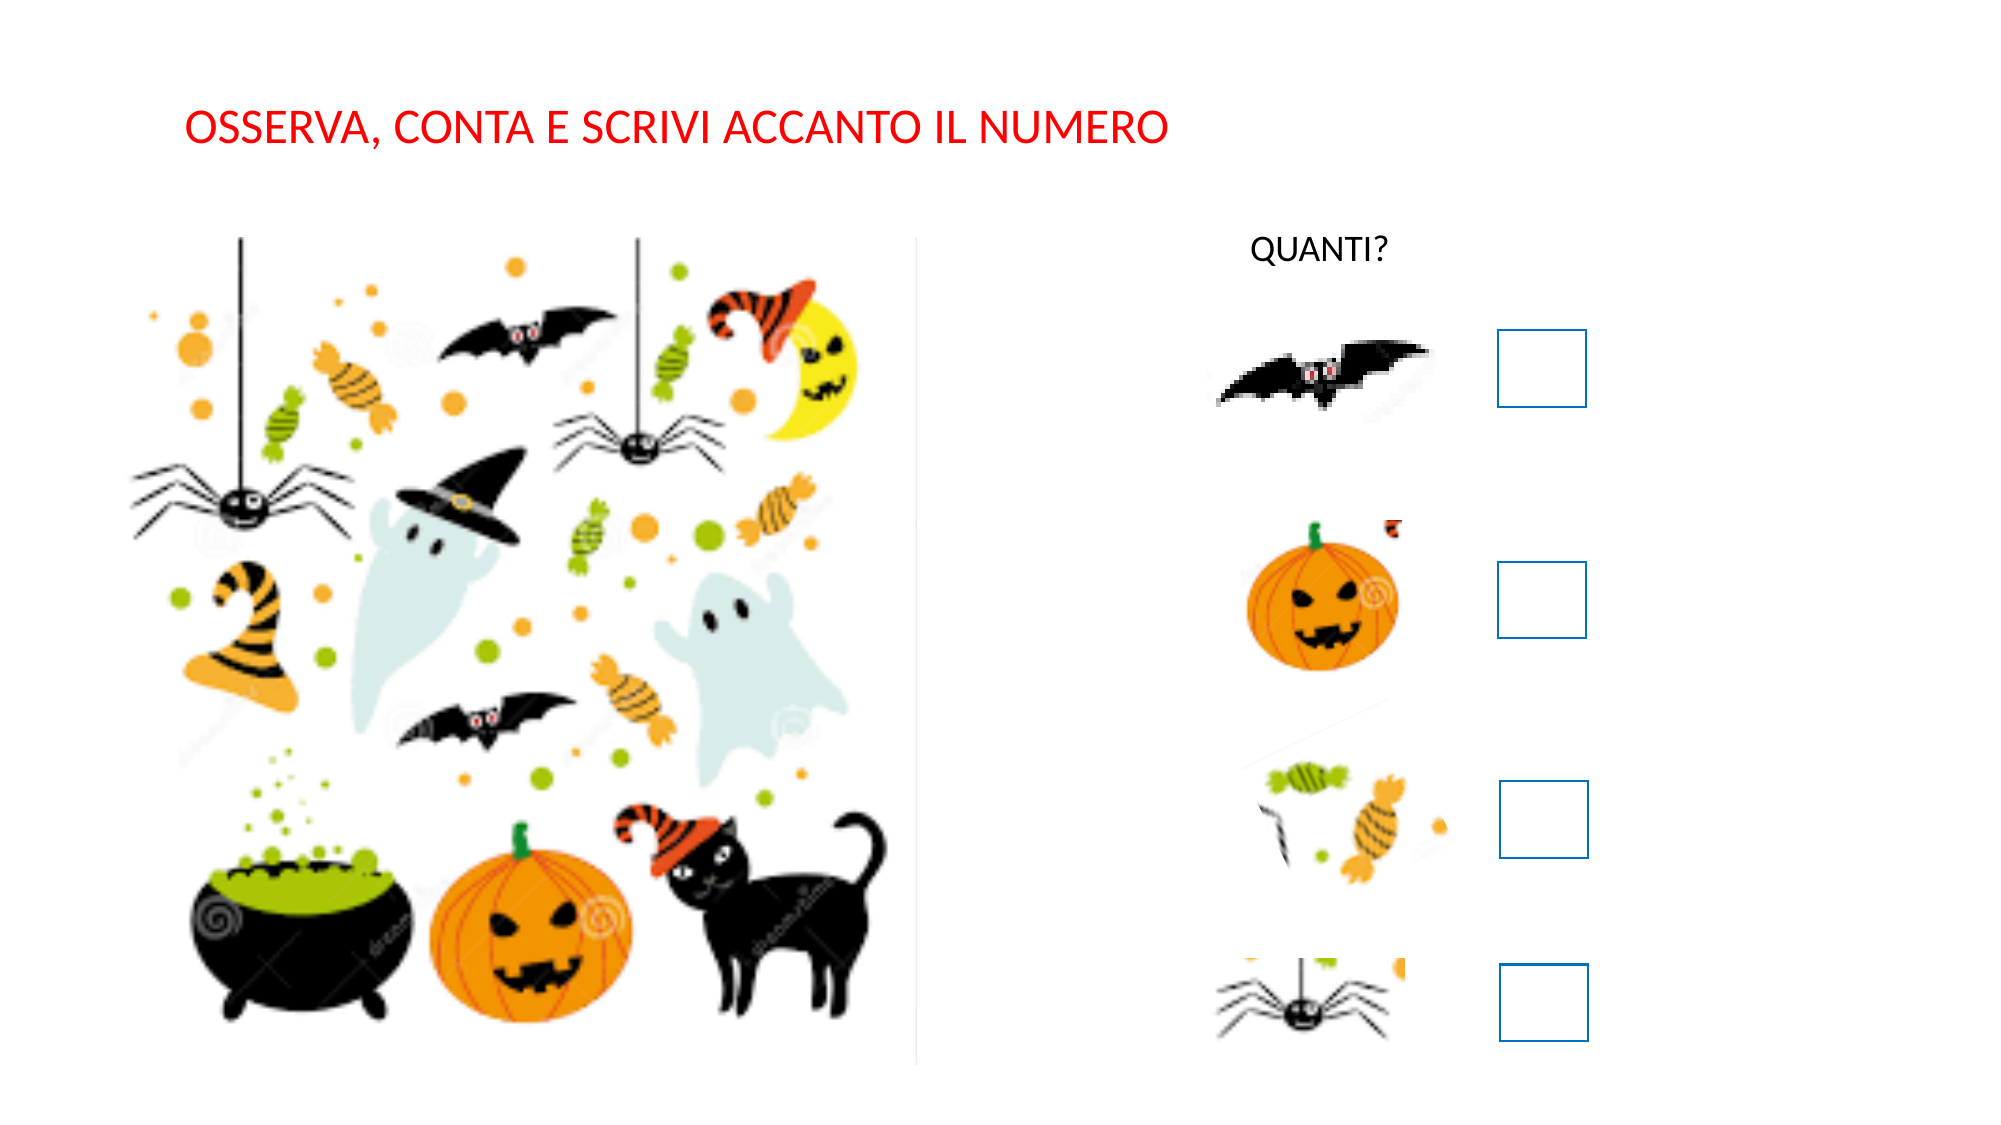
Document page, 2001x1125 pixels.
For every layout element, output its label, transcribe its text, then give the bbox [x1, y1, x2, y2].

text_box [1499, 963, 1589, 1042]
text_box OSSERVA, CONTA E SCRIVI ACCANTO IL NUMERO [169, 86, 1316, 161]
text_box [1497, 561, 1587, 639]
picture [1240, 699, 1455, 913]
picture [1201, 958, 1406, 1047]
picture [124, 237, 917, 1066]
text_box [1497, 329, 1587, 408]
text_box QUANTI? [1235, 216, 1406, 277]
picture [1206, 324, 1437, 423]
text_box [1499, 780, 1589, 859]
picture [1240, 520, 1403, 677]
